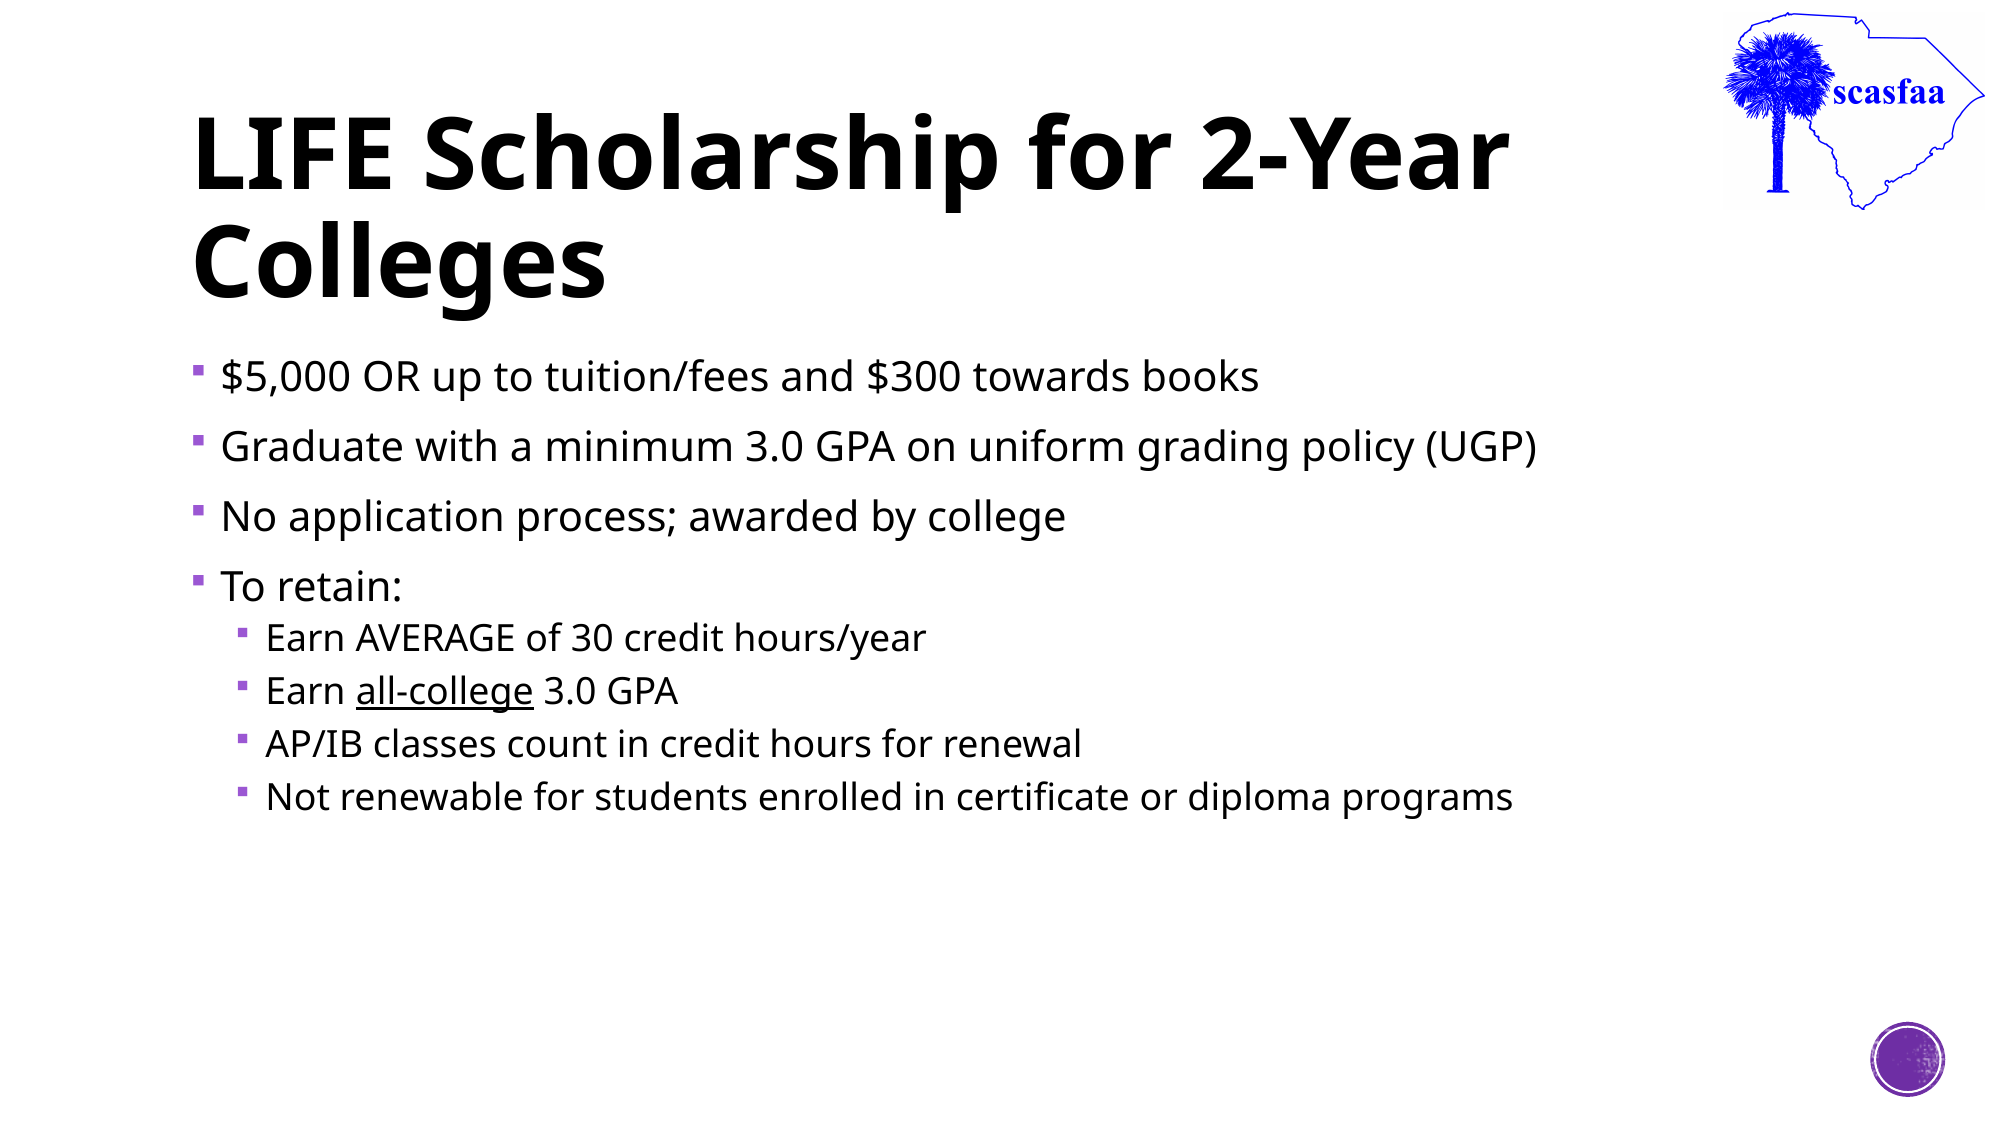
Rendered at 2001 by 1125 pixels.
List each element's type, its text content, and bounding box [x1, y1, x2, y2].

title LIFE Scholarship for 2-Year Colleges [175, 79, 1826, 344]
list $5,000 OR up to tuition/fees and $300 towards books Graduate with a minimum 3.0 GPA on uniform grading policy (UGP) No application process; awarded by college To retain: Earn AVERAGE of 30 credit hours/year Earn all-college 3.0 GPA AP/IB classes count in credit hours for renewal Not renewable for students enrolled in certificate or diploma programs [175, 348, 1826, 1013]
picture [1723, 12, 1985, 210]
